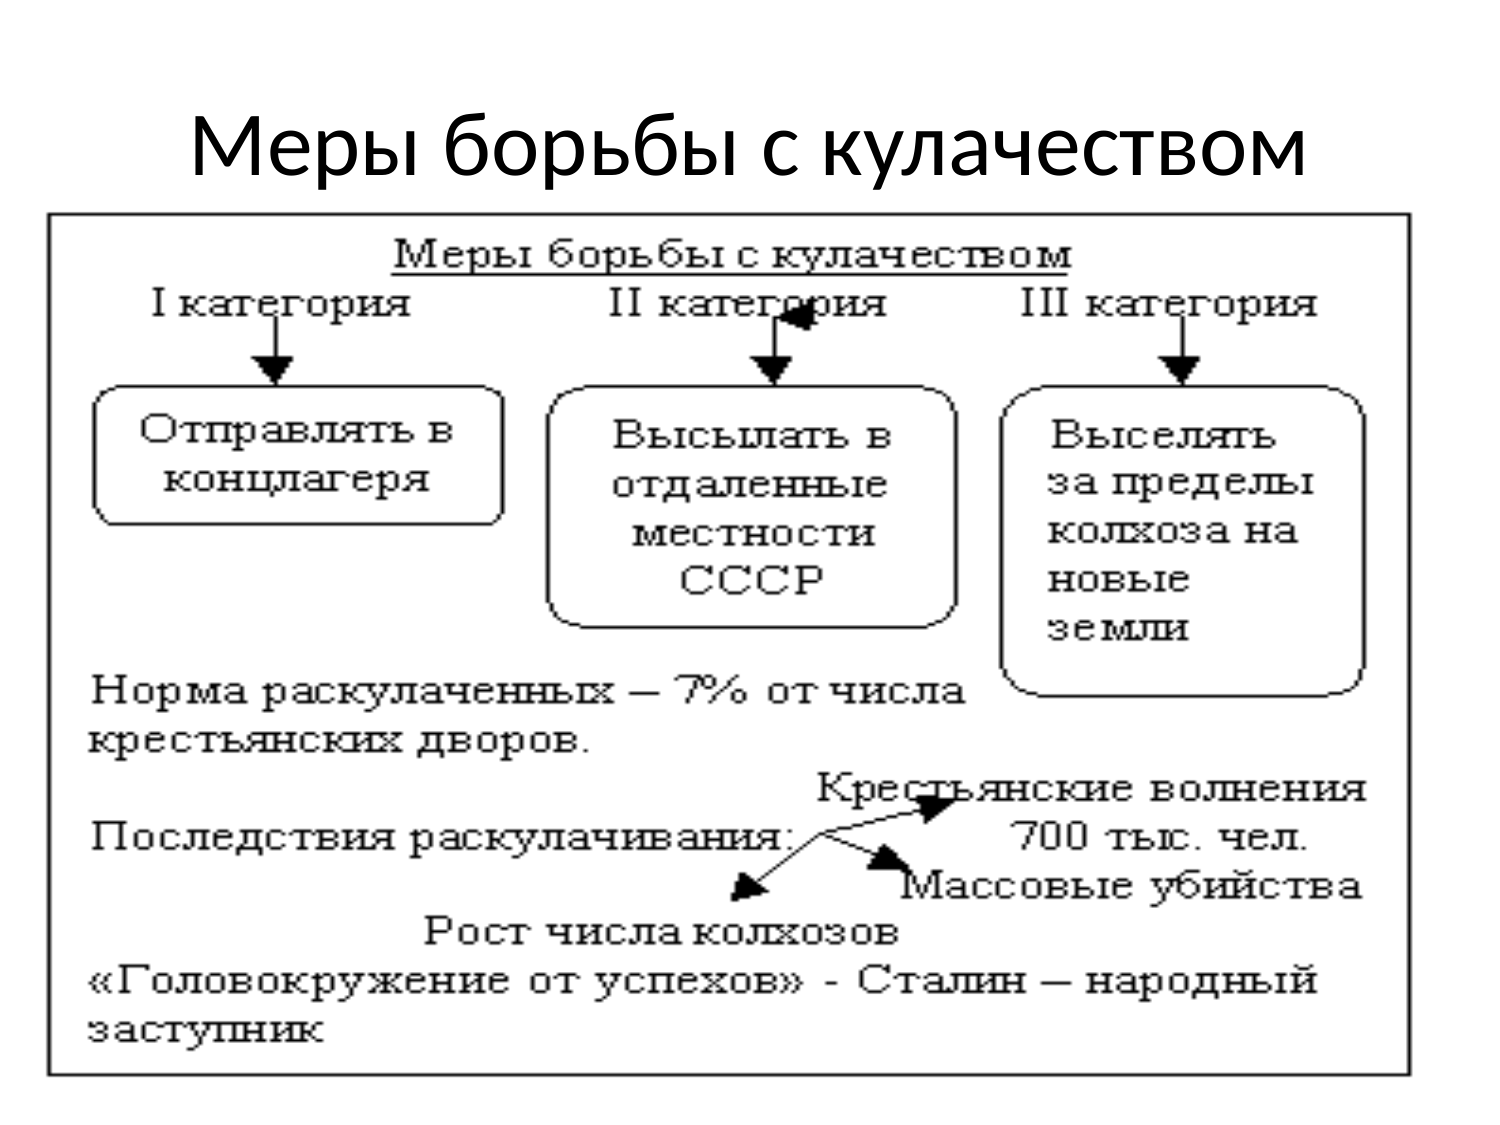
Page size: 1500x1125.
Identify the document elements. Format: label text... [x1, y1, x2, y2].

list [41, 207, 1424, 1083]
title Меры борьбы с кулачеством [75, 45, 1425, 208]
